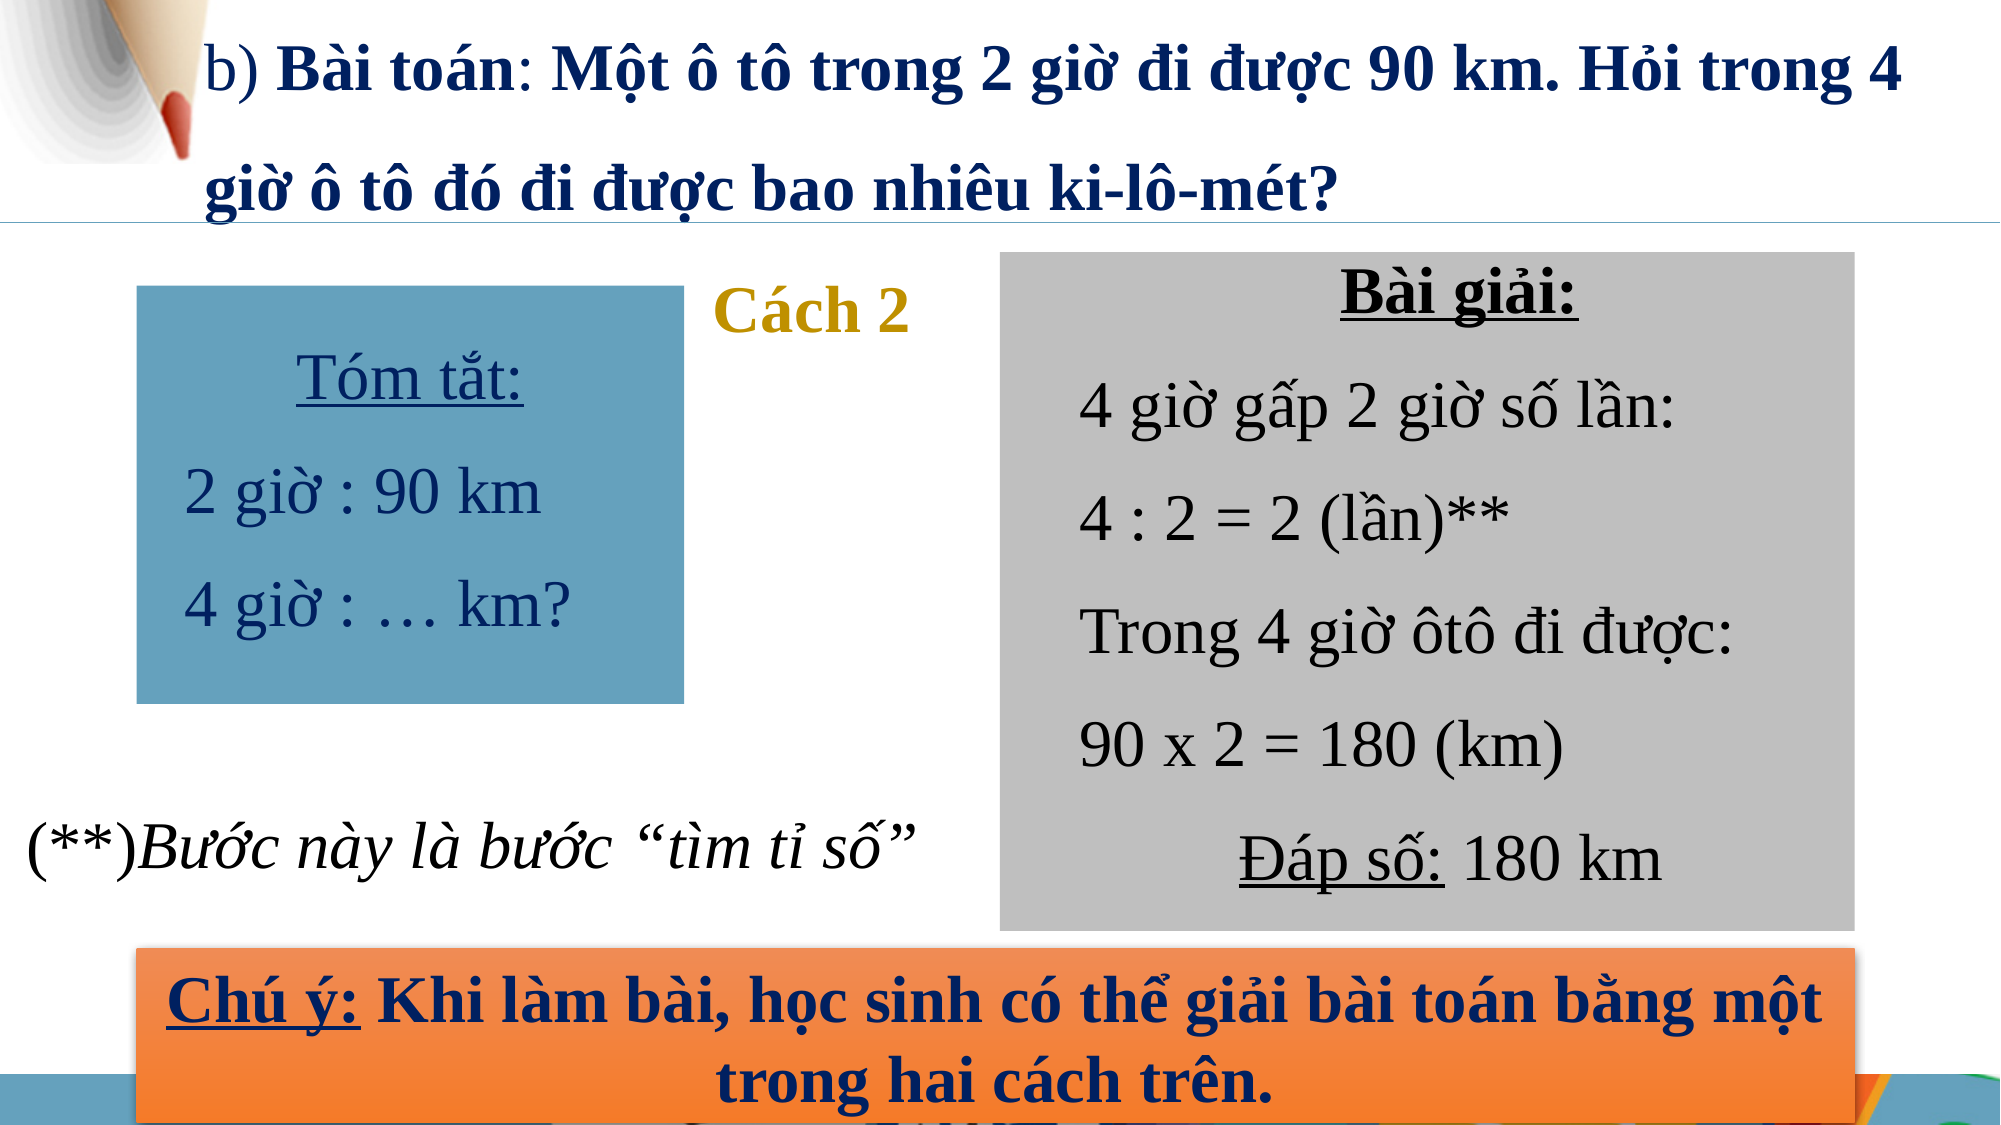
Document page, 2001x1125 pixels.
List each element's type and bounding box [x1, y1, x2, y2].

text_box [0, 0, 2000, 1125]
